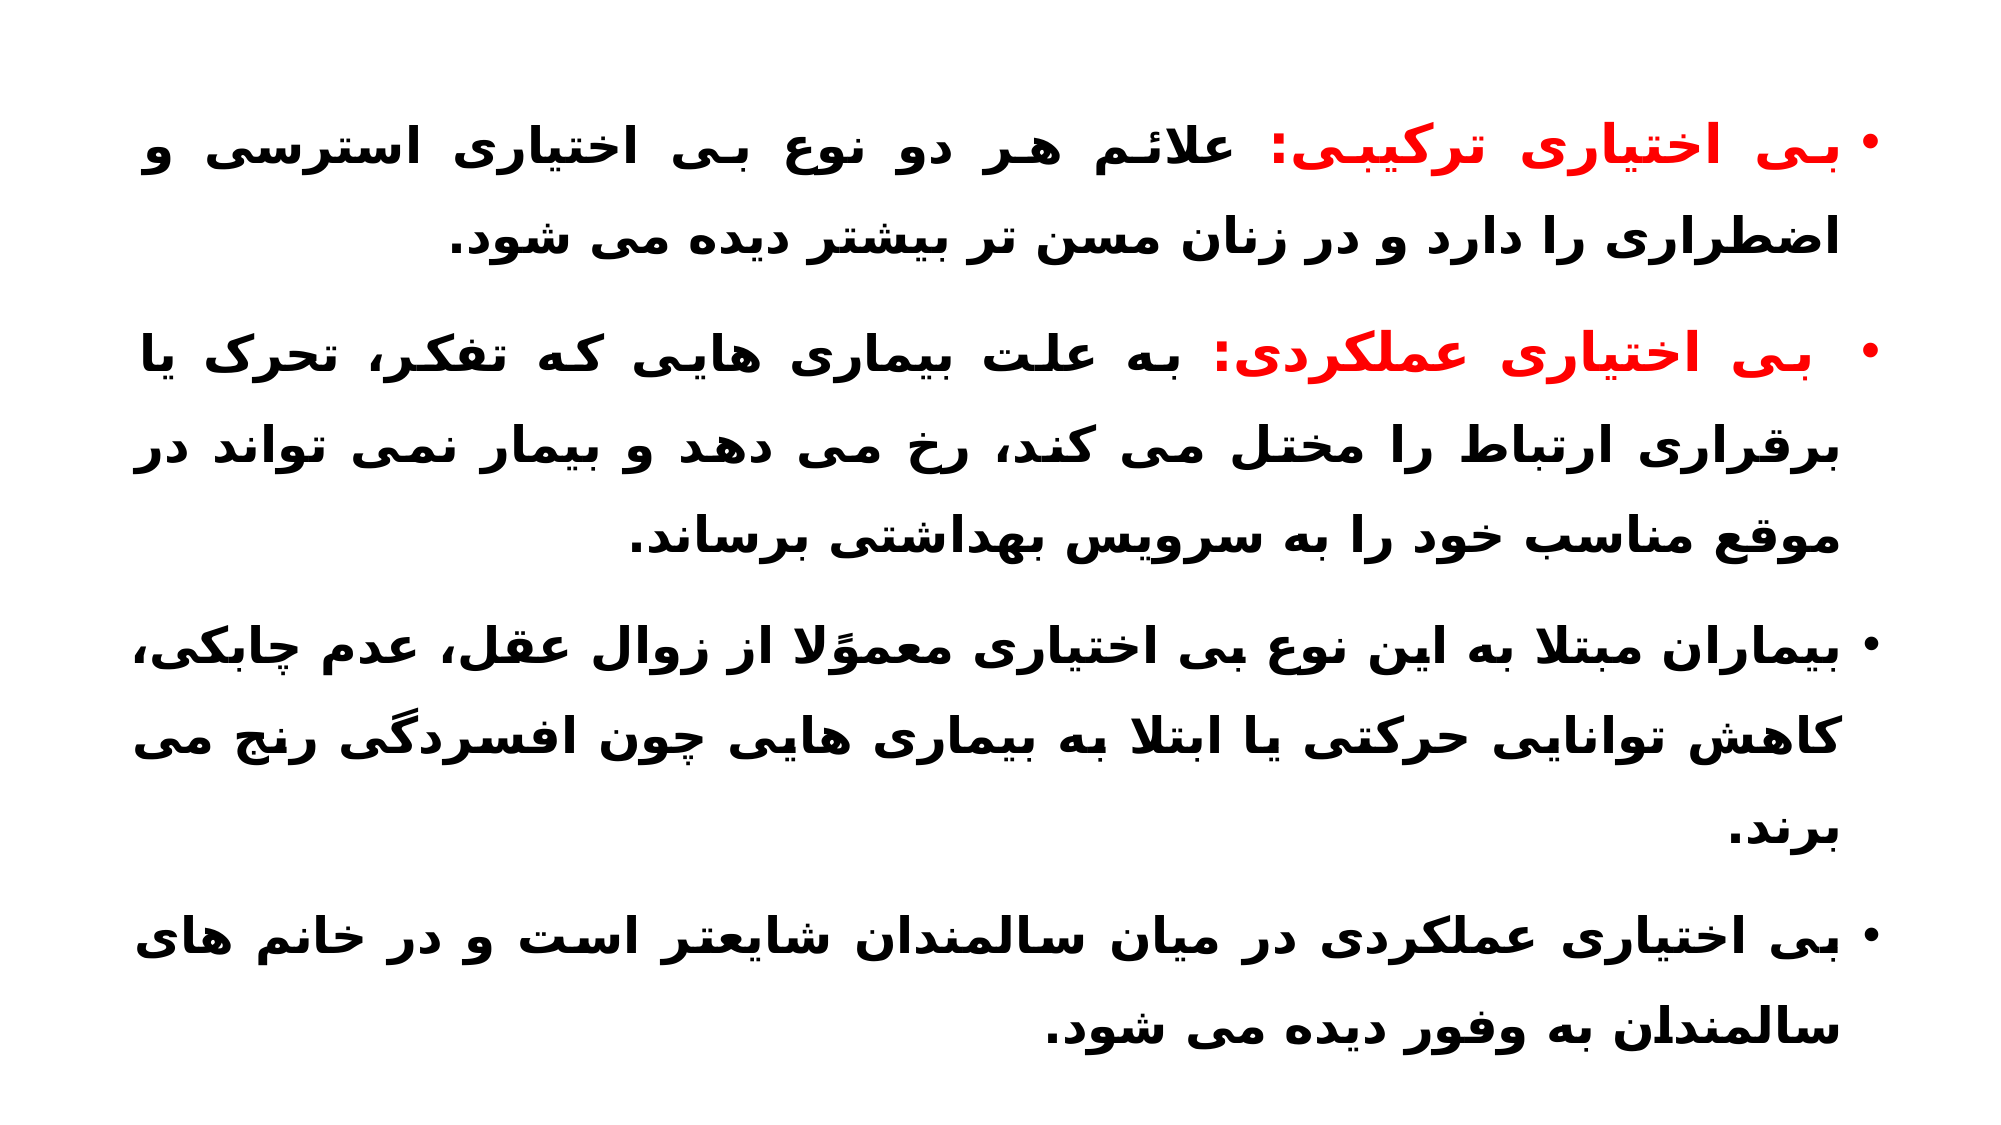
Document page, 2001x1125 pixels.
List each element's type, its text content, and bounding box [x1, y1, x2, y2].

list بی اختیاری ترکیبی: علائم هر دو نوع بی اختیاری استرسی و اضطراری را دارد و در زنان مسن تر بیشتر دیده می شود. بی اختیاری عملکردی: به علت بیماری هایی که تفکر، تحرک یا برقراری ارتباط را مختل می کند، رخ می دهد و بیمار نمی تواند در موقع مناسب خود را به سرویس بهداشتی برساند. بیماران مبتلا به این نوع بی اختیاری معموًلا از زوال عقل، عدم چابکی، کاهش توانایی حرکتی یا ابتلا به بیماری هایی چون افسردگی رنج می برند. بی اختیاری عملکردی در میان سالمندان شایعتر است و در خانم های سالمندان به وفور دیده می شود. [115, 68, 1896, 1125]
